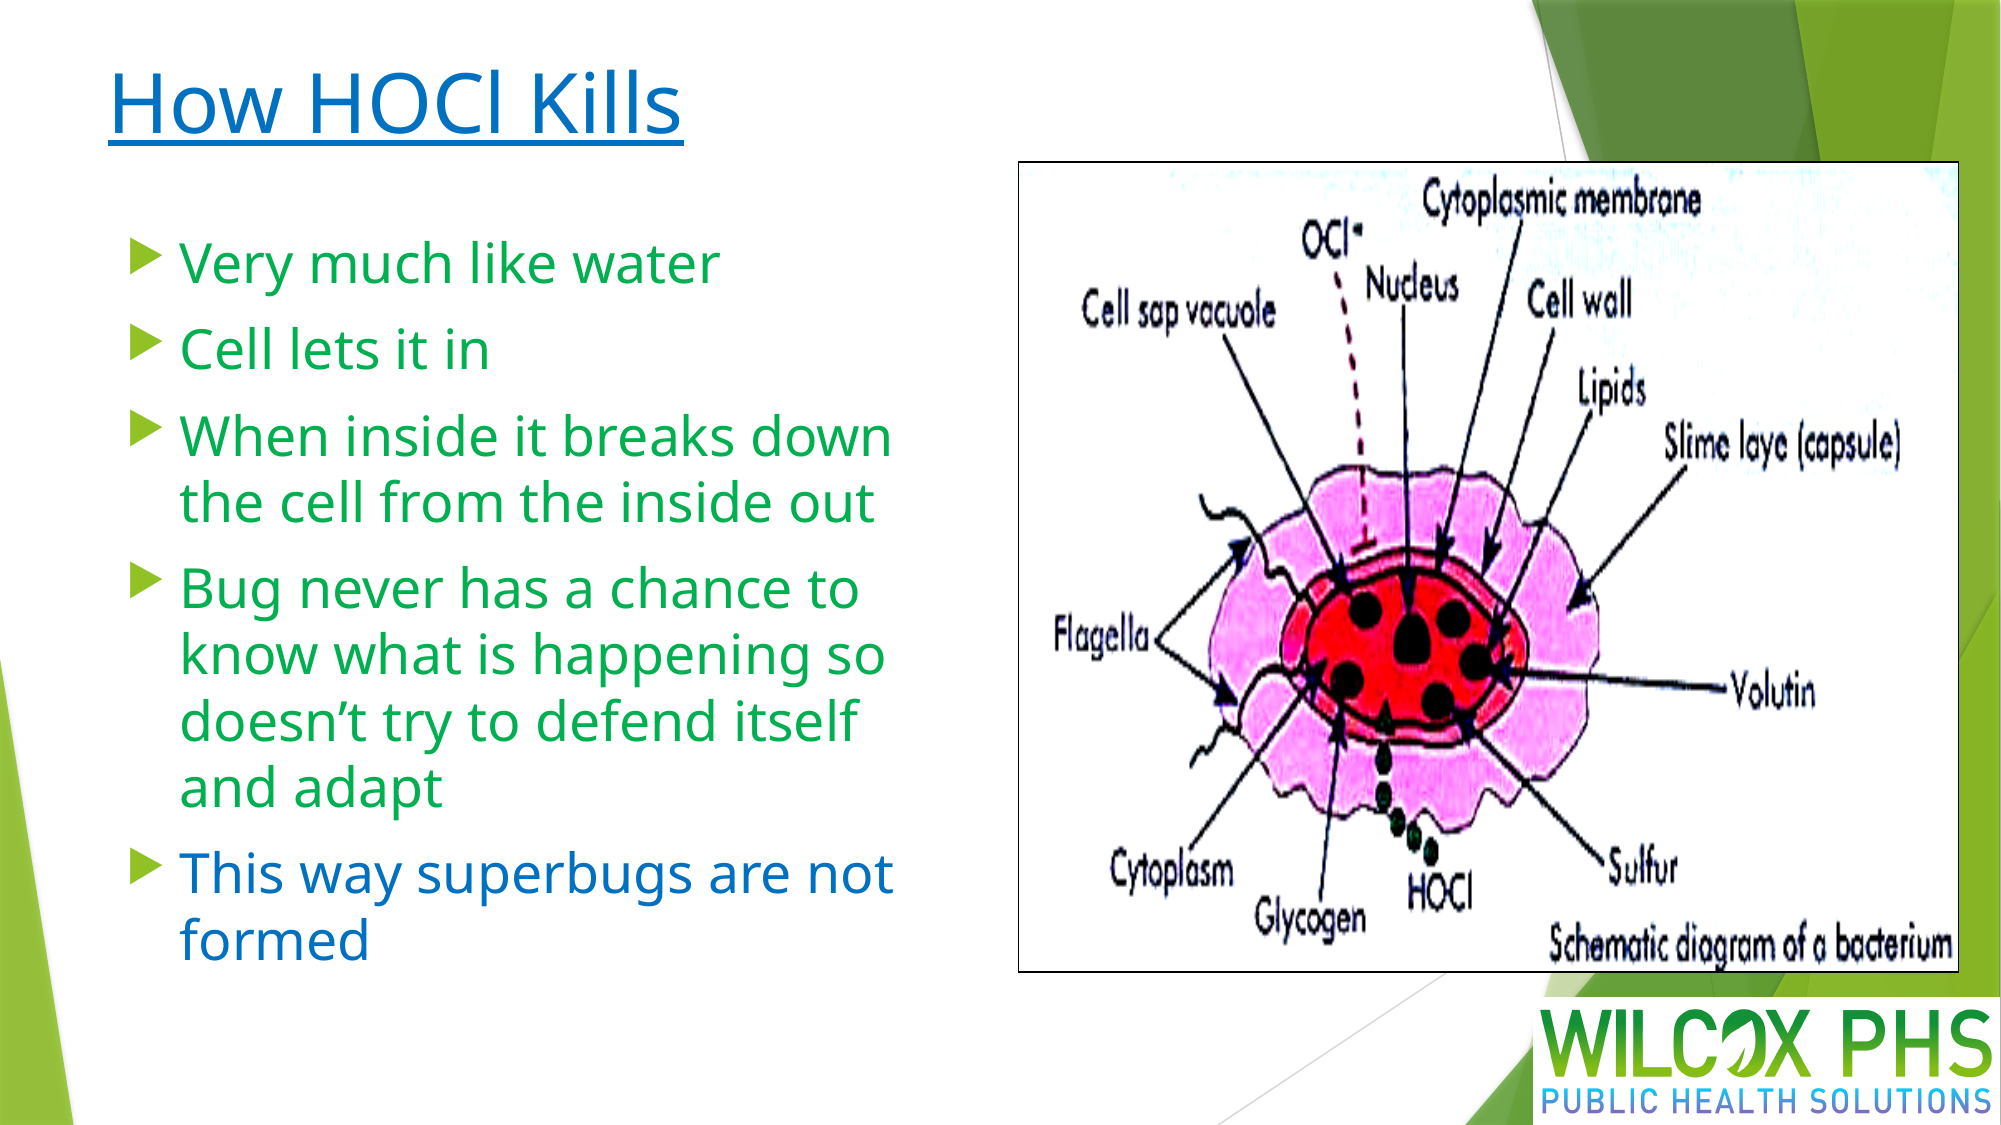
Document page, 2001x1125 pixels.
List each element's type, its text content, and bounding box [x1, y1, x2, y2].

picture [1018, 162, 1959, 972]
list Very much like water Cell lets it in When inside it breaks down the cell from the inside out Bug never has a chance to know what is happening so doesn’t try to defend itself and adapt This way superbugs are not formed [111, 221, 949, 991]
title How HOCl Kills [92, 43, 1503, 260]
picture [1532, 996, 2000, 1125]
